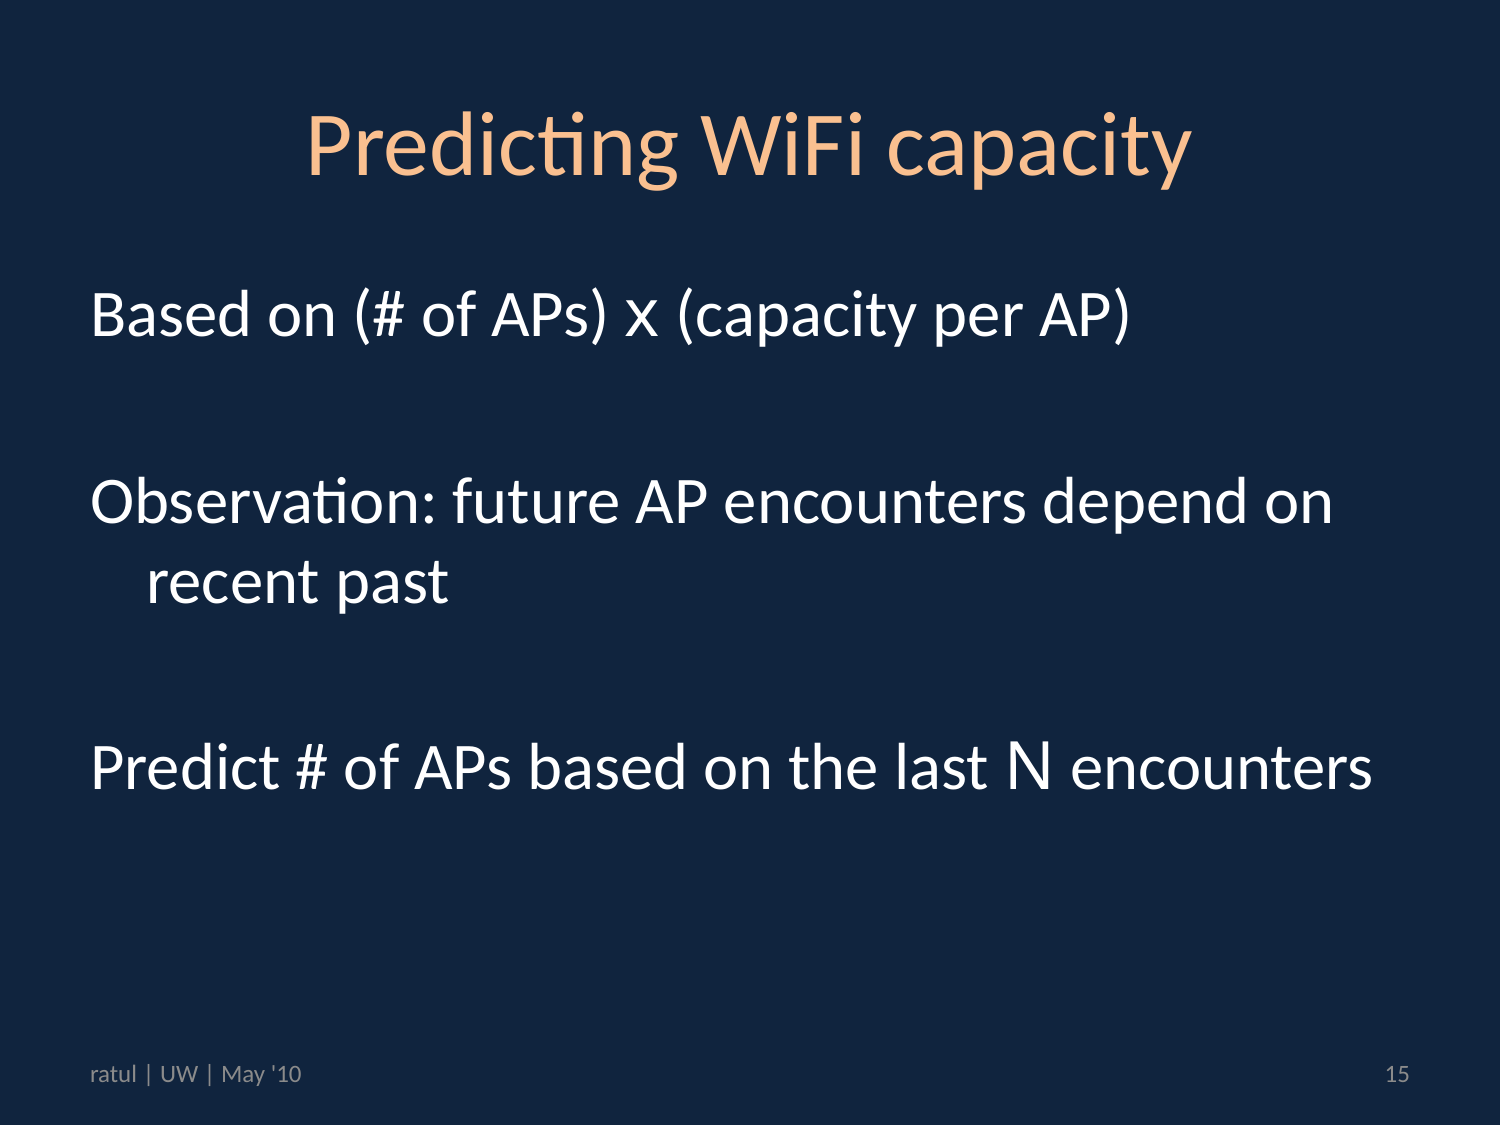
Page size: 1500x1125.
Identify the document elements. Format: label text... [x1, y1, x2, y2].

slide_number 15 [1074, 1042, 1425, 1103]
list Based on (# of APs) x (capacity per AP) Observation: future AP encounters depend on recent past Predict # of APs based on the last N encounters [75, 262, 1425, 1005]
slide_number ratul | UW | May '10 [75, 1042, 538, 1103]
title Predicting WiFi capacity [75, 45, 1425, 233]
